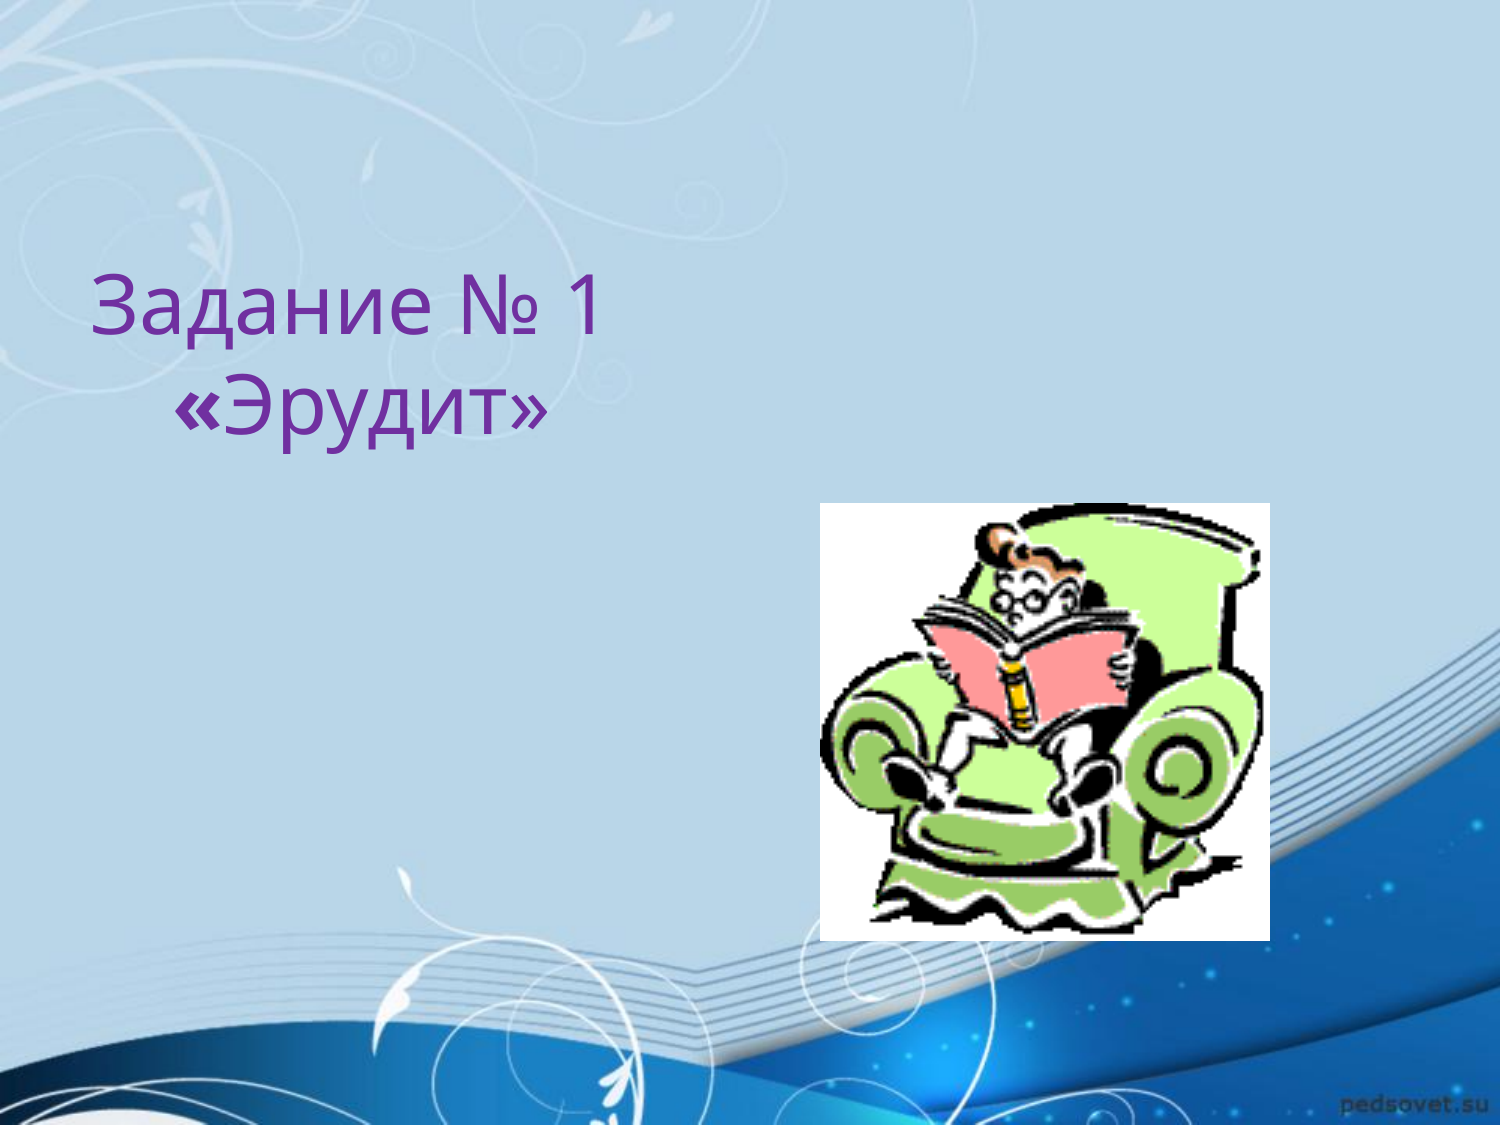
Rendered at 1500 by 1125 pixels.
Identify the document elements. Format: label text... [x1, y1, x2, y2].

picture [0, 0, 1500, 1125]
text_box Задание № 1 «Эрудит» [75, 243, 648, 459]
